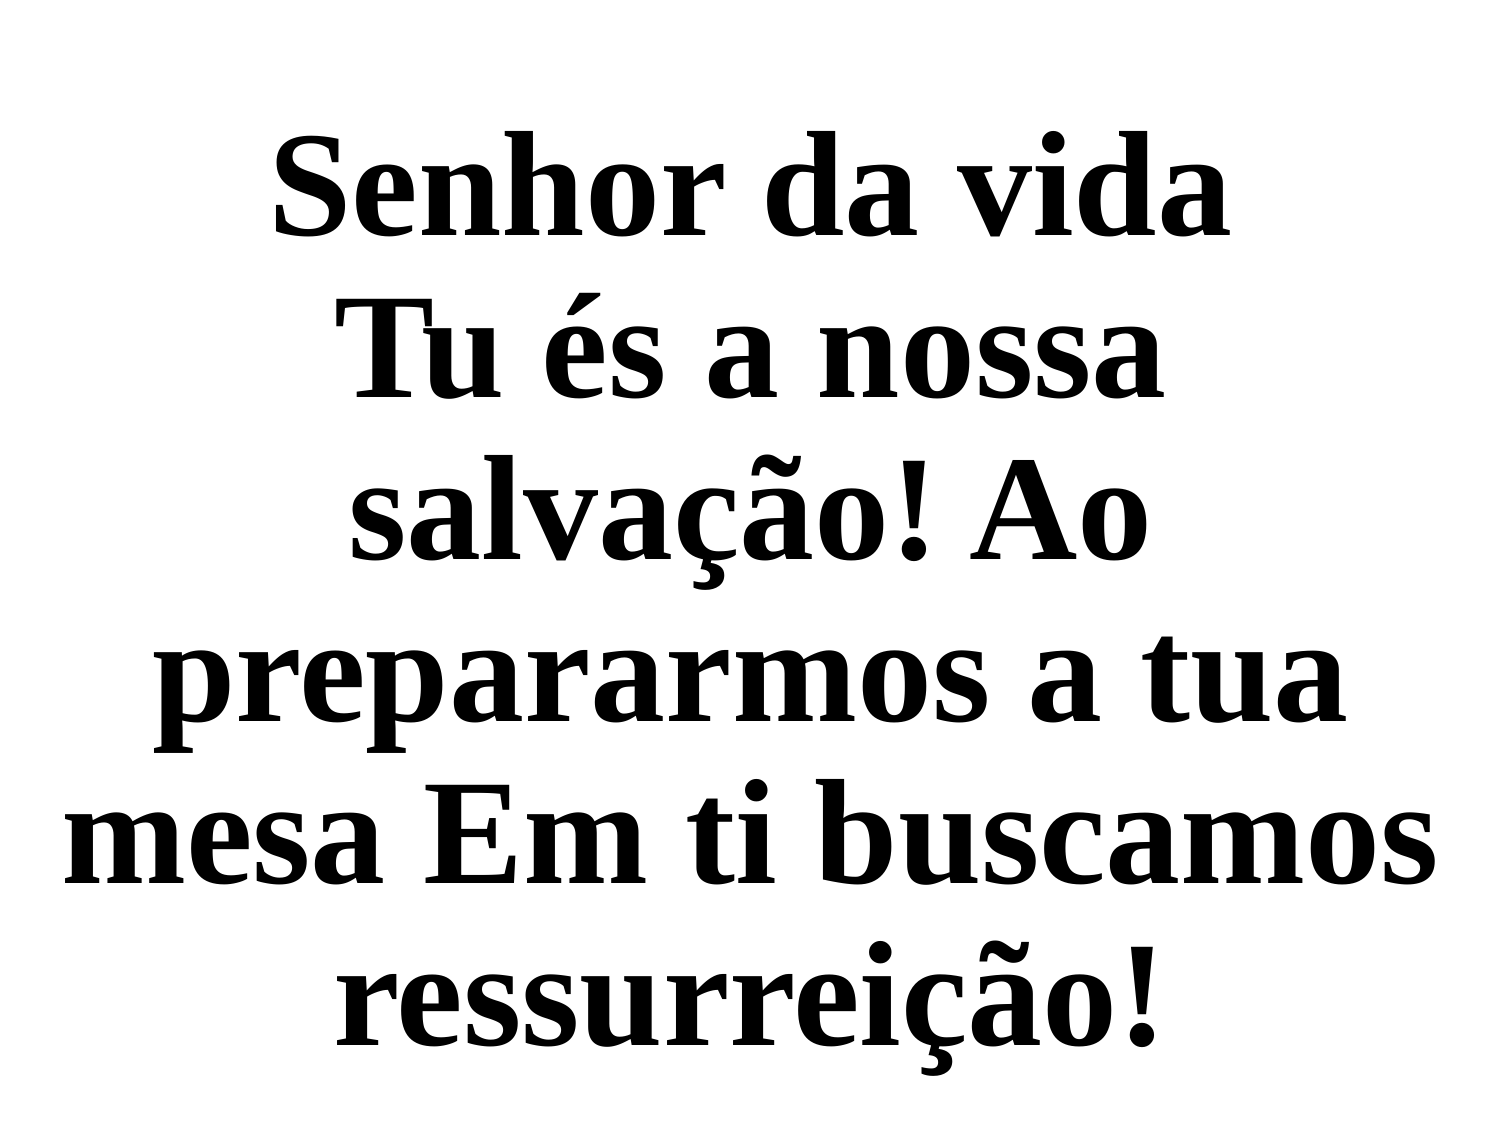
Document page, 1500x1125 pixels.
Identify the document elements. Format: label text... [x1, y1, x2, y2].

list Senhor da vida Tu és a nossa salvação! Ao prepararmos a tua mesa Em ti buscamos ressurreição! [20, 30, 1481, 1095]
